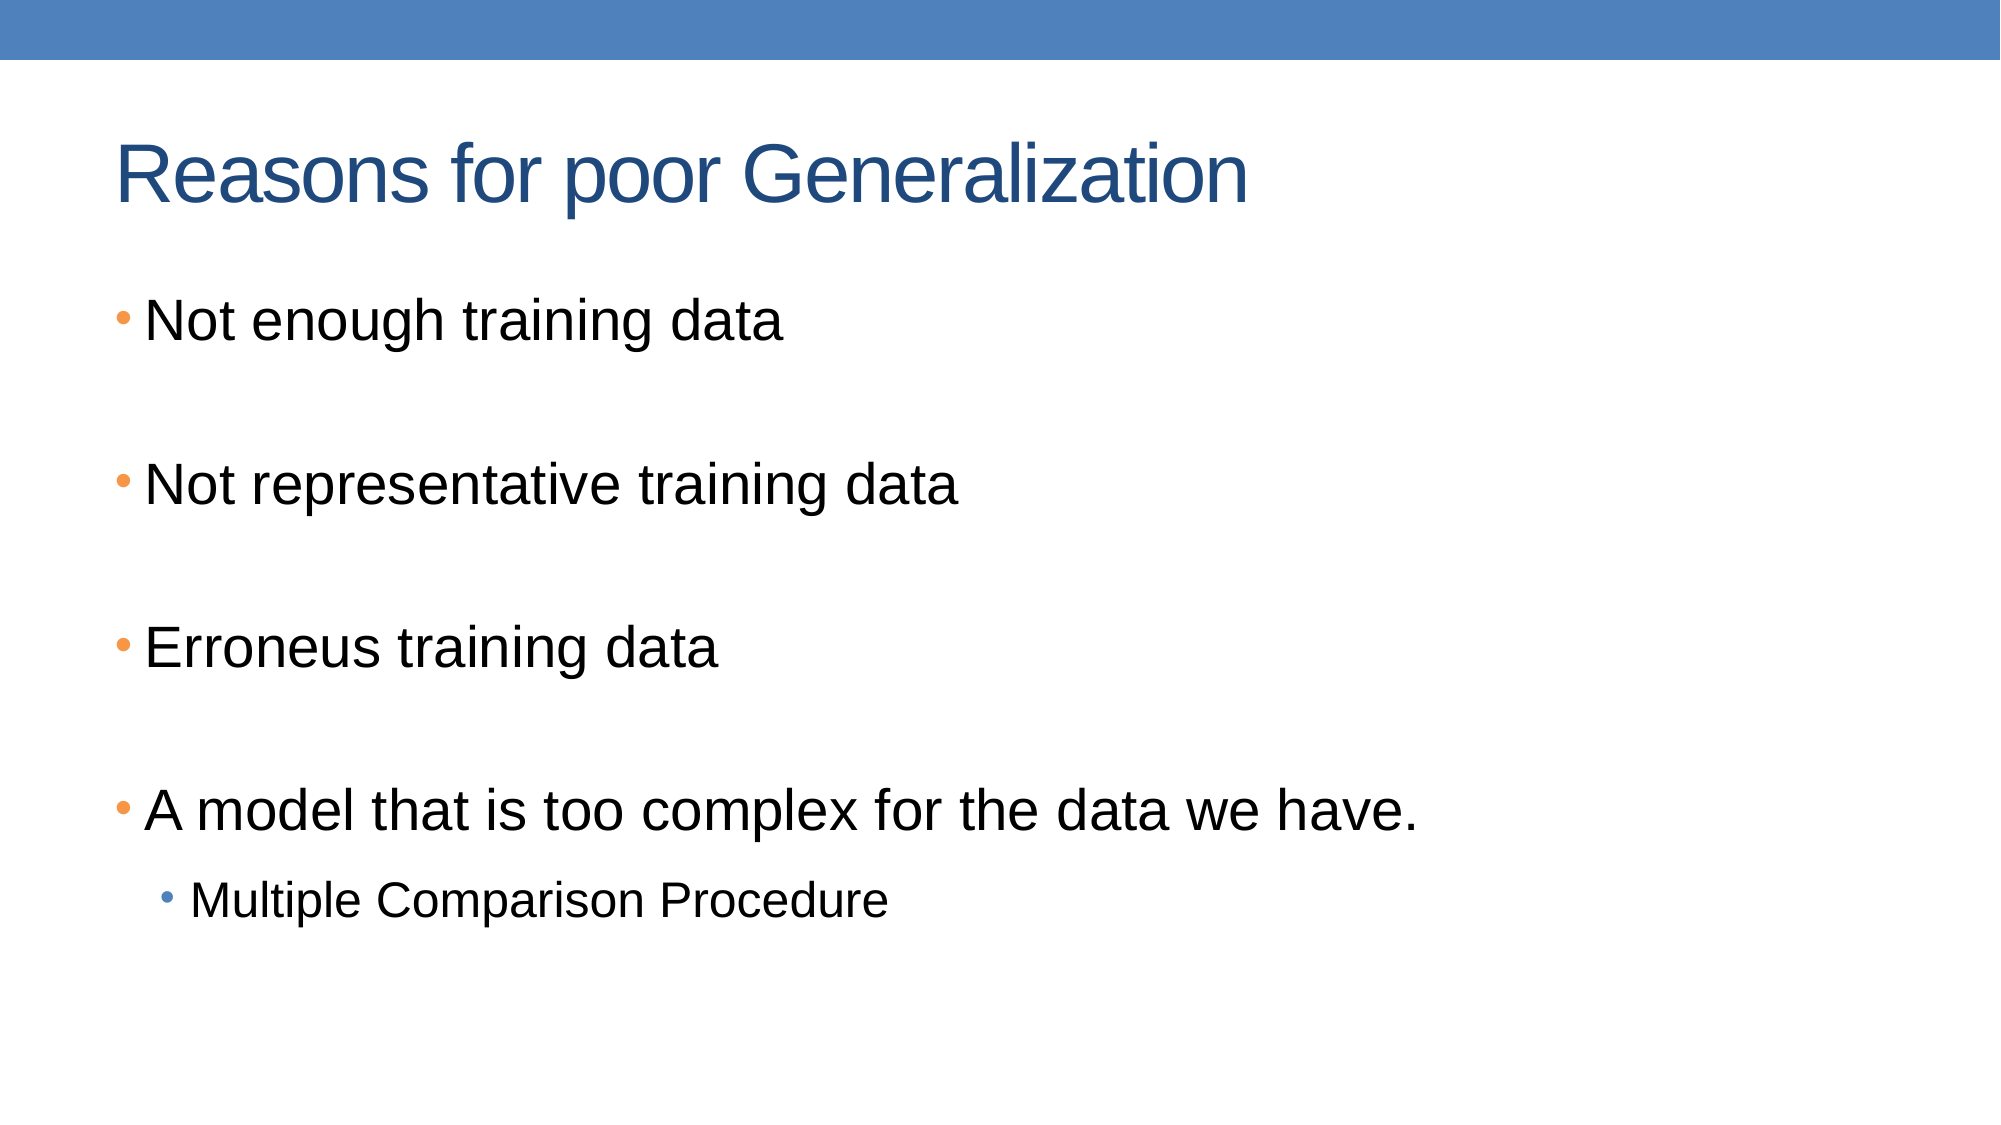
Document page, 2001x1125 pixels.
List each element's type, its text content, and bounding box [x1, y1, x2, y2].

list Not enough training data Not representative training data Erroneus training data A model that is too complex for the data we have. Multiple Comparison Procedure [99, 275, 1900, 1063]
title Reasons for poor Generalization [99, 87, 1900, 250]
